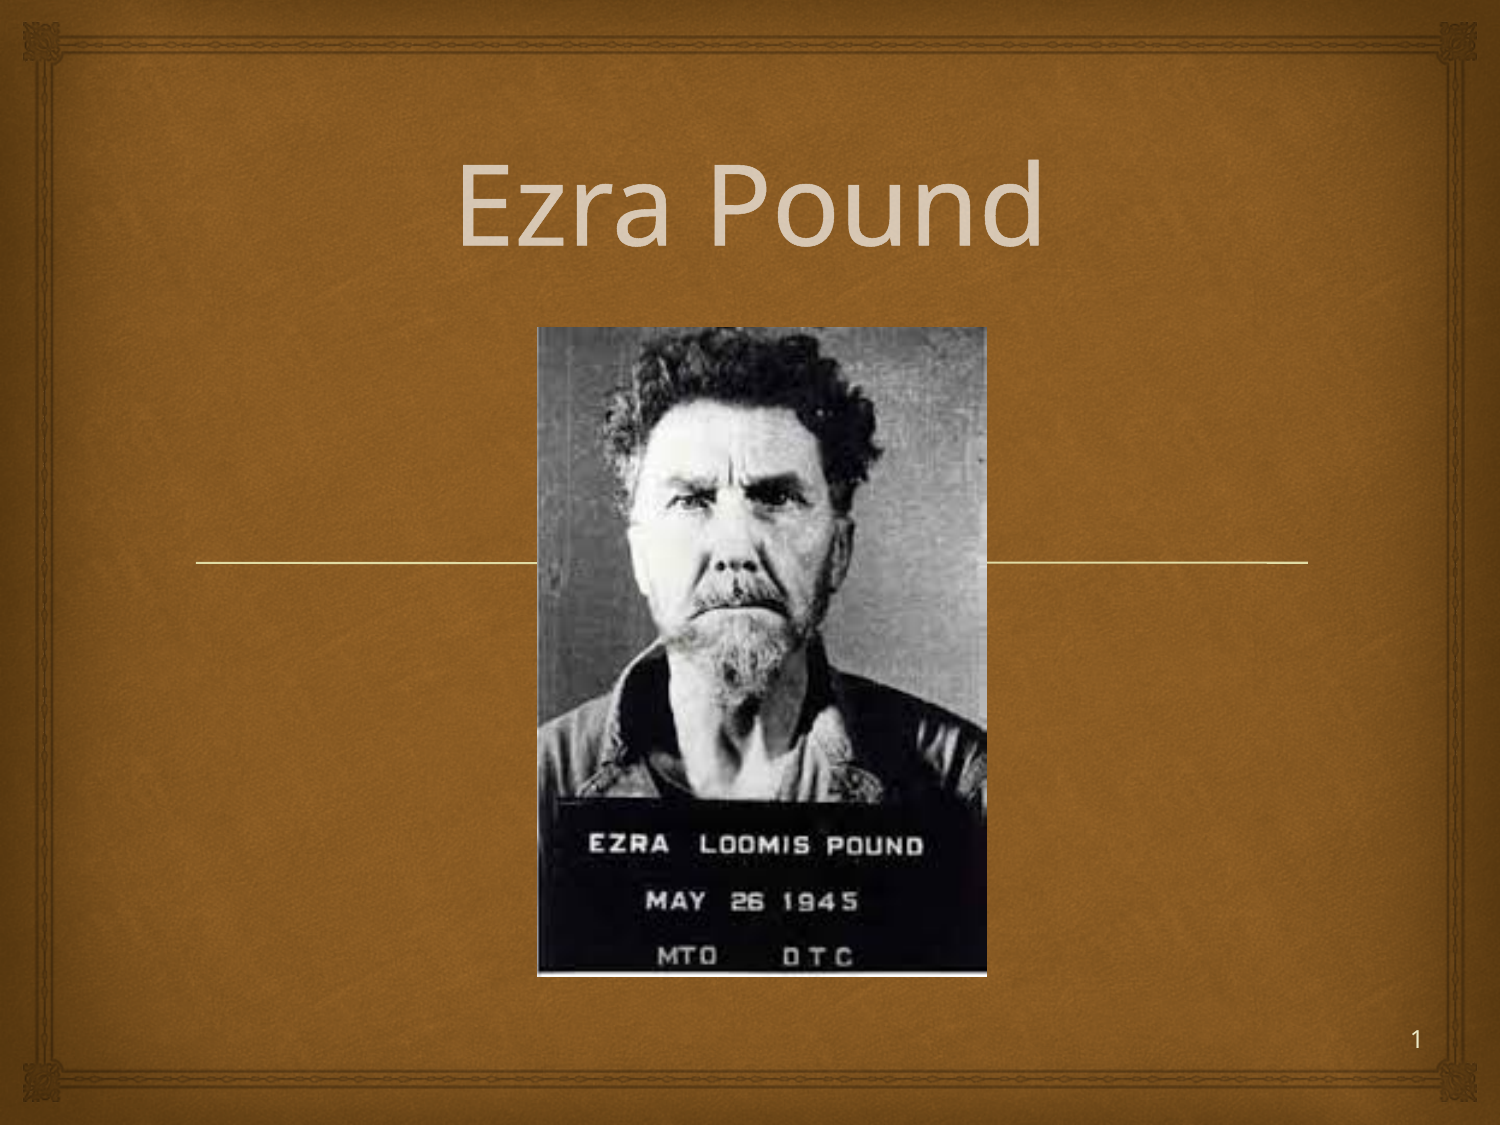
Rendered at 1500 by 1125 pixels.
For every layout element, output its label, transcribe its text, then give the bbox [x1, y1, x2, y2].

title Ezra Pound [206, 113, 1295, 276]
picture [0, 0, 1500, 1125]
slide_number 1 [1089, 1010, 1440, 1071]
